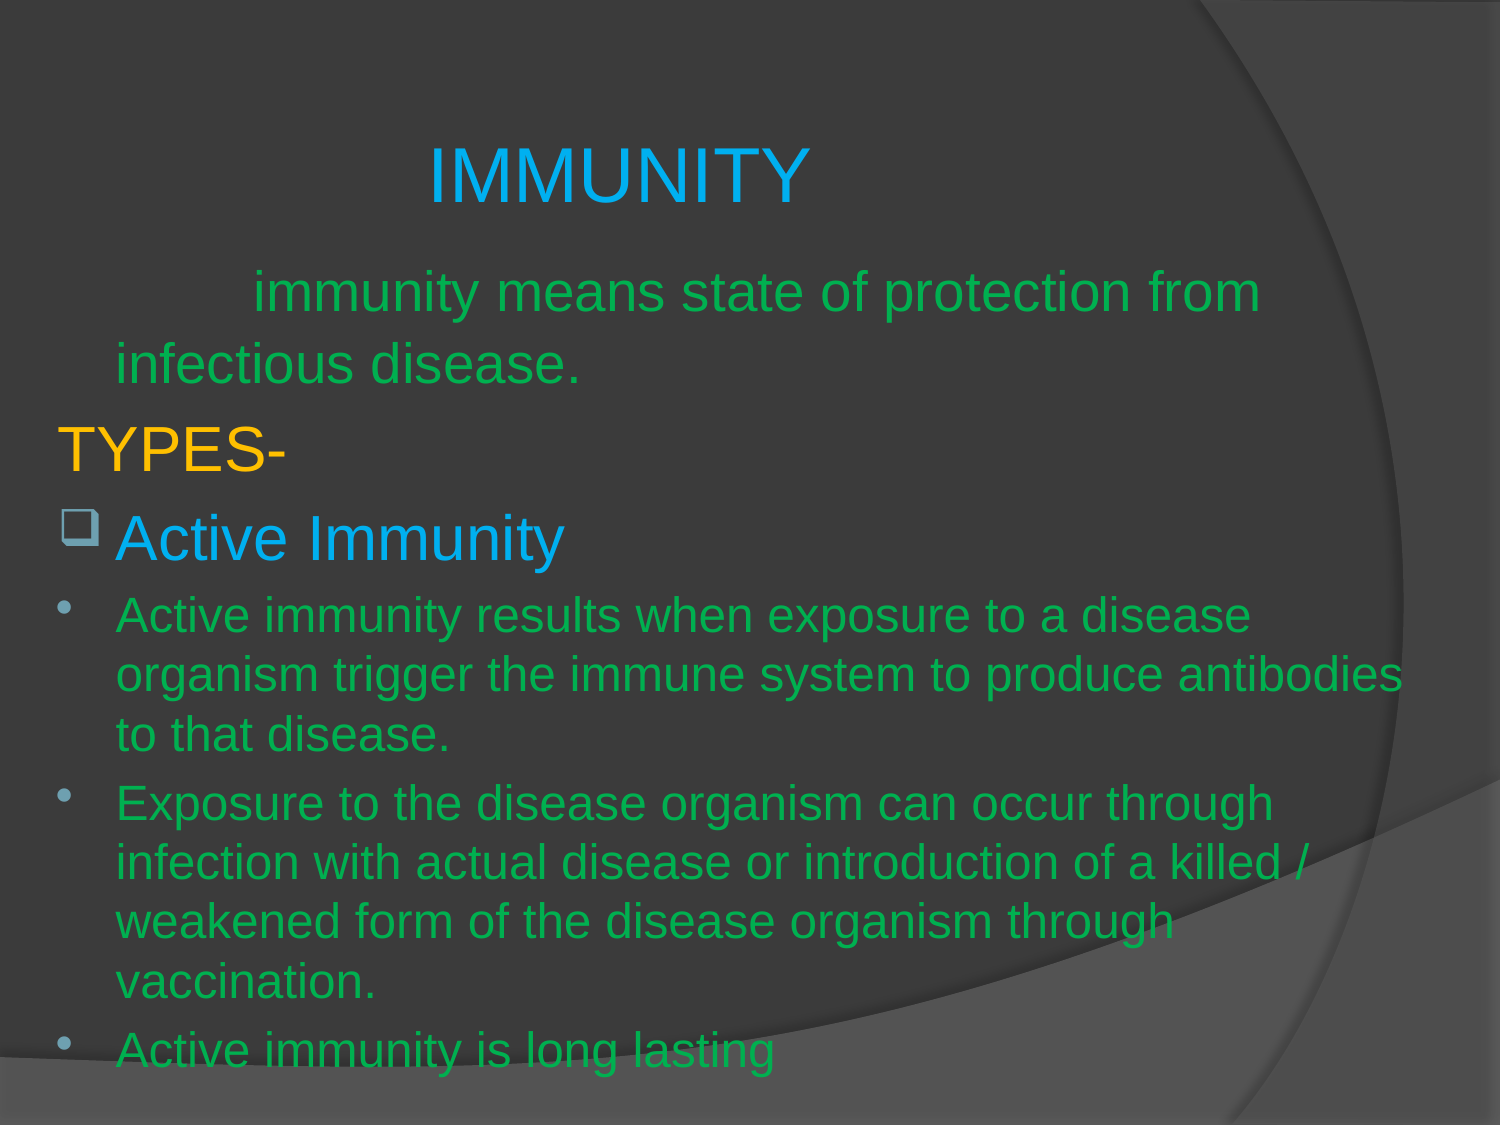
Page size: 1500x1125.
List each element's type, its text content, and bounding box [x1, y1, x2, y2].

list IMMUNITY immunity means state of protection from infectious disease. TYPES- Active Immunity Active immunity results when exposure to a disease organism trigger the immune system to produce antibodies to that disease. Exposure to the disease organism can occur through infection with actual disease or introduction of a killed / weakened form of the disease organism through vaccination. Active immunity is long lasting [37, 37, 1463, 1088]
